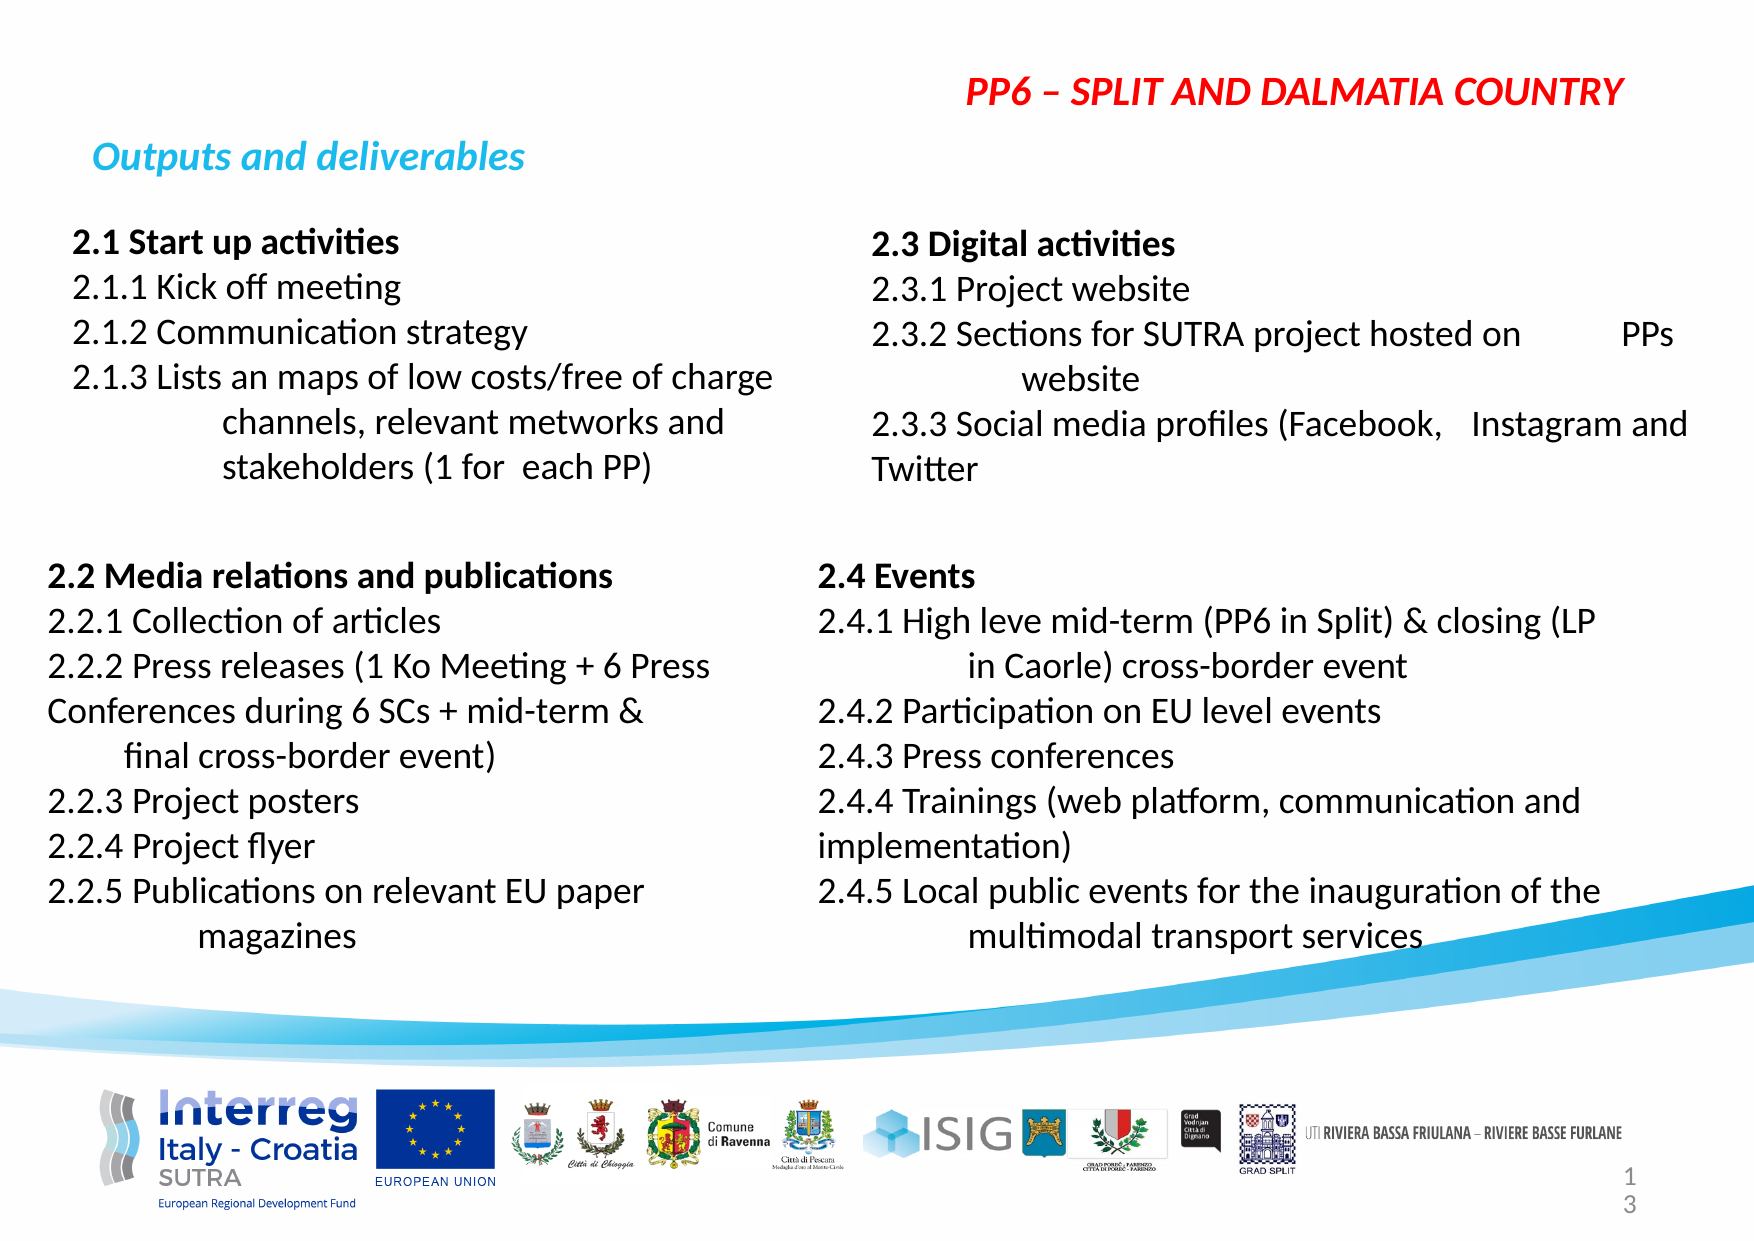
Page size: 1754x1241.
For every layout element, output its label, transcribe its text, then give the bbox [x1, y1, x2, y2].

text_box 2.4 Events 2.4.1 High leve mid-term (PP6 in Split) & closing (LP in Caorle) cross-border event 2.4.2 Participation on EU level events 2.4.3 Press conferences 2.4.4 Trainings (web platform, communication and implementation) 2.4.5 Local public events for the inauguration of the multimodal transport services [803, 543, 1680, 964]
text_box Outputs and deliverables [77, 121, 675, 187]
text_box 2.2 Media relations and publications 2.2.1 Collection of articles 2.2.2 Press releases (1 Ko Meeting + 6 Press Conferences during 6 SCs + mid-term & final cross-border event) 2.2.3 Project posters 2.2.4 Project flyer 2.2.5 Publications on relevant EU paper magazines [32, 543, 803, 963]
text_box 2.1 Start up activities 2.1.1 Kick off meeting 2.1.2 Communication strategy 2.1.3 Lists an maps of low costs/free of charge channels, relevant metworks and stakeholders (1 for each PP) [57, 209, 807, 540]
picture [0, 0, 1754, 1241]
text_box 2.3 Digital activities 2.3.1 Project website 2.3.2 Sections for SUTRA project hosted on PPs website 2.3.3 Social media profiles (Facebook, Instagram and Twitter [856, 211, 1734, 497]
slide_number 13 [1607, 1141, 1666, 1208]
text_box PP6 – SPLIT AND DALMATIA COUNTRY [950, 56, 1639, 121]
